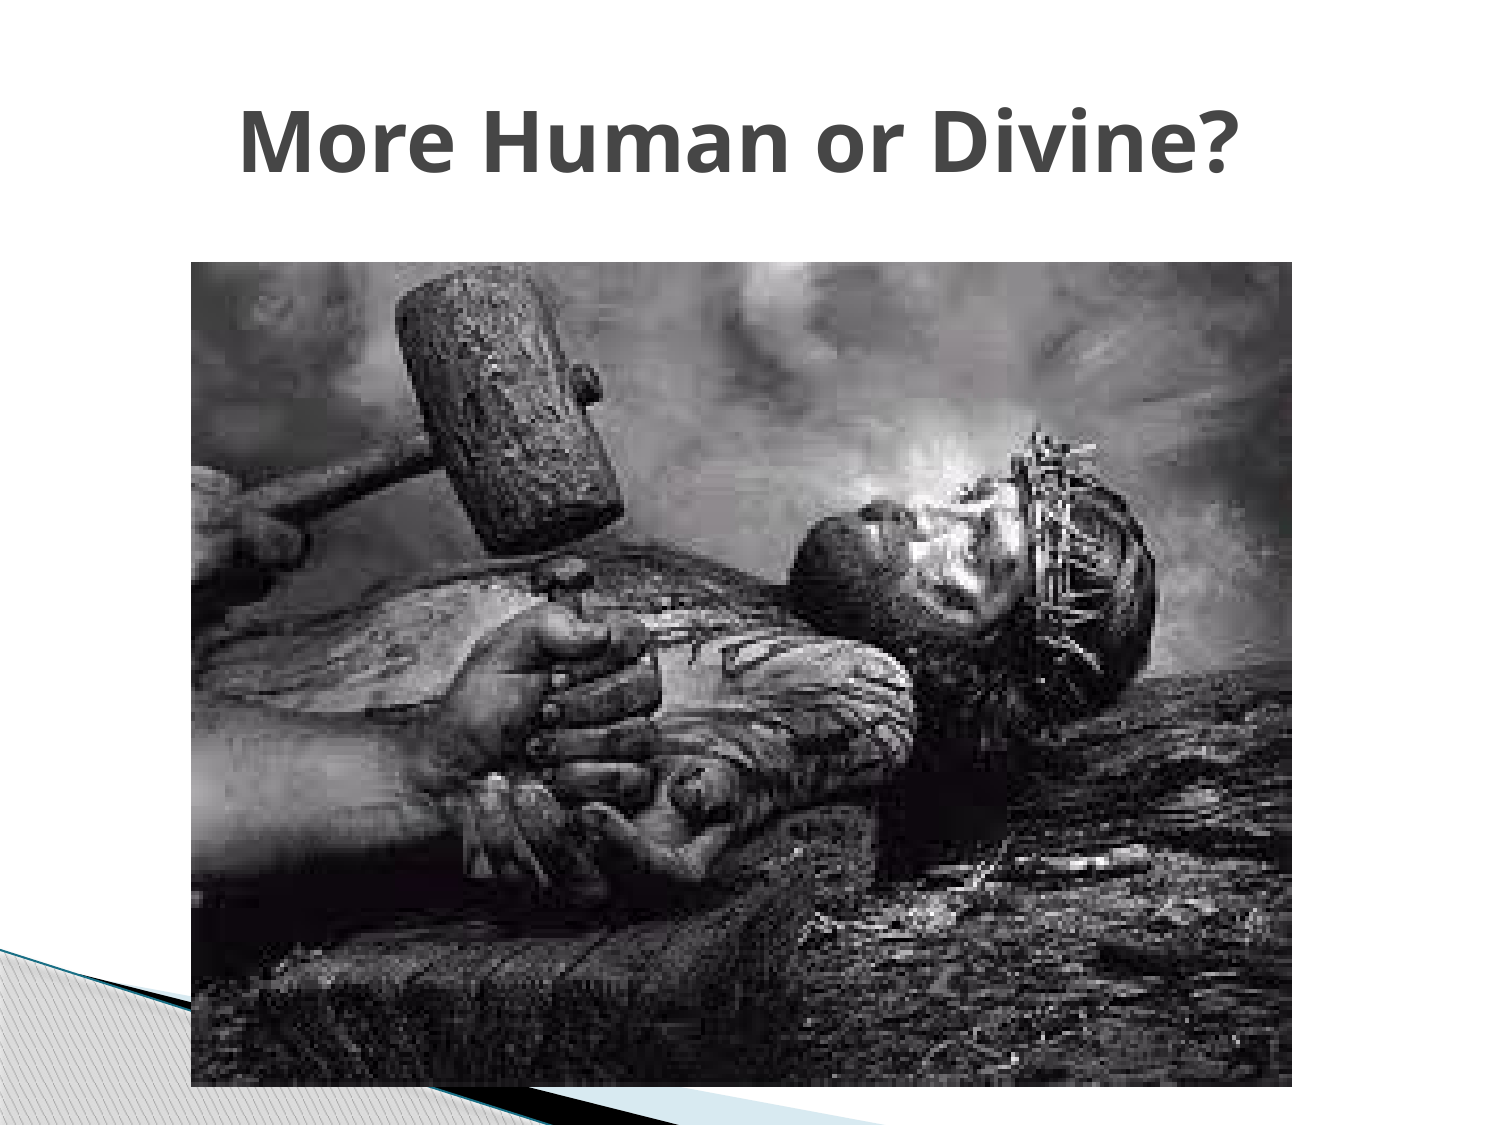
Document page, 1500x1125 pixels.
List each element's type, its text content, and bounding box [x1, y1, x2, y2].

picture [190, 262, 1292, 1087]
title More Human or Divine? [75, 45, 1425, 233]
